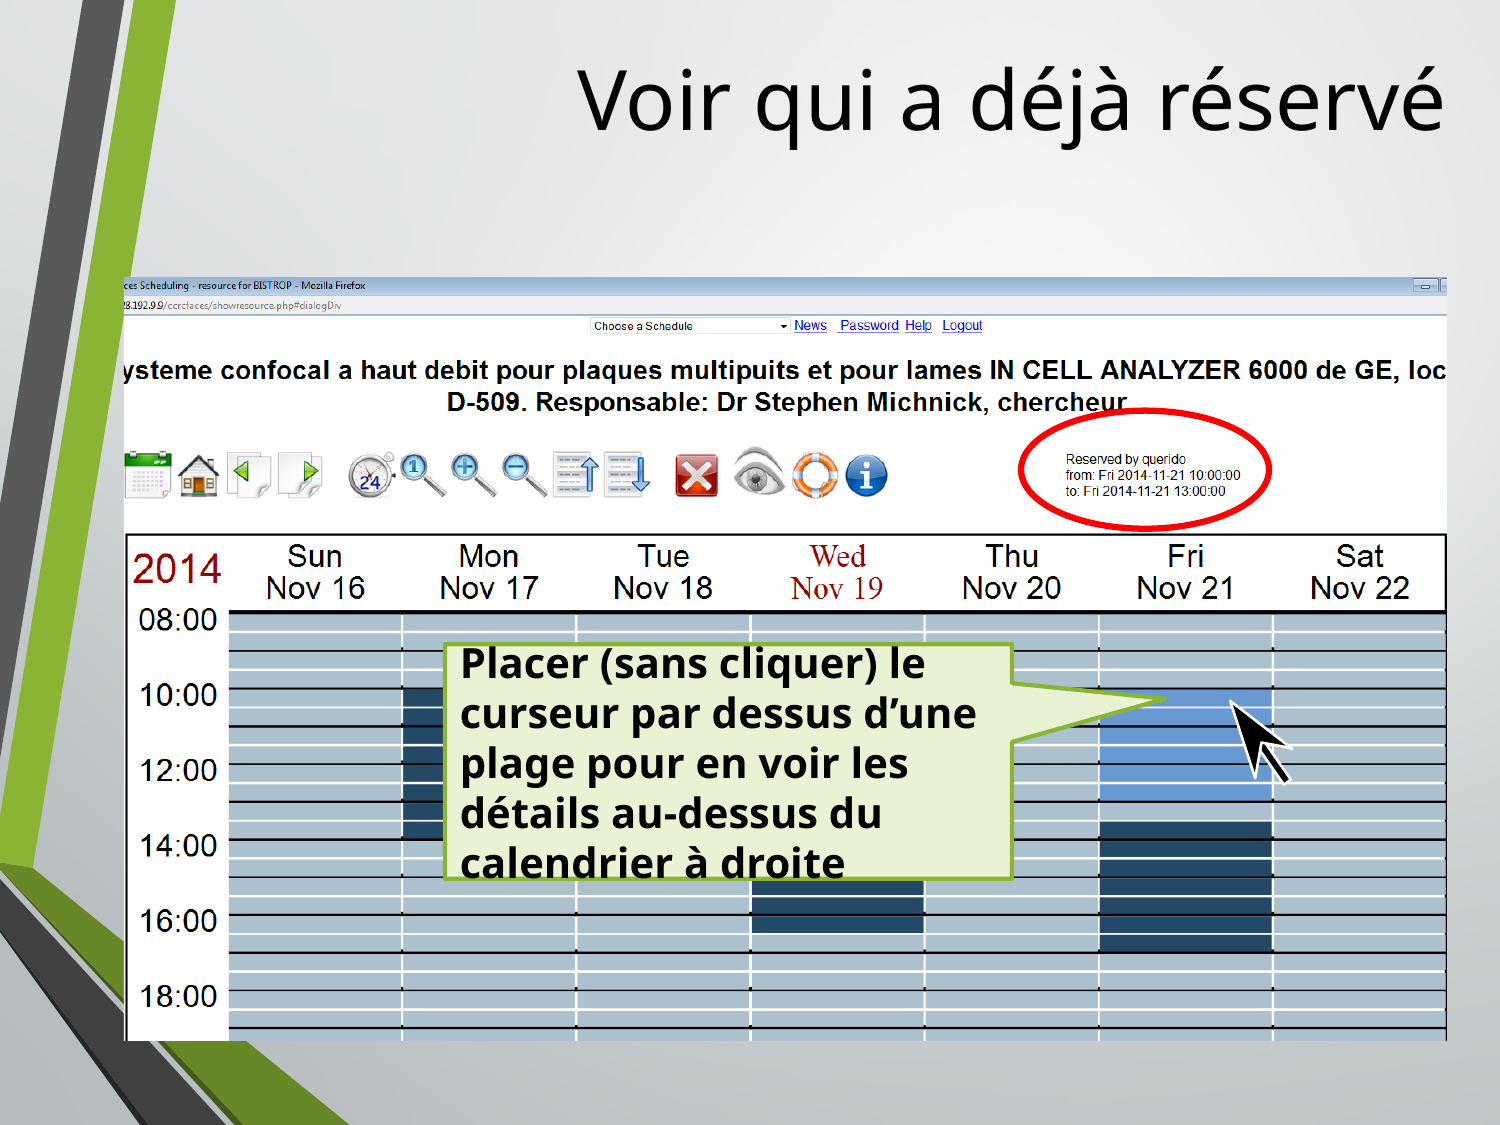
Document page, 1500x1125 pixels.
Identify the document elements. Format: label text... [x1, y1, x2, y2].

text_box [1234, 691, 1283, 792]
picture [123, 276, 1448, 1041]
title Voir qui a déjà réservé [513, 39, 1463, 155]
